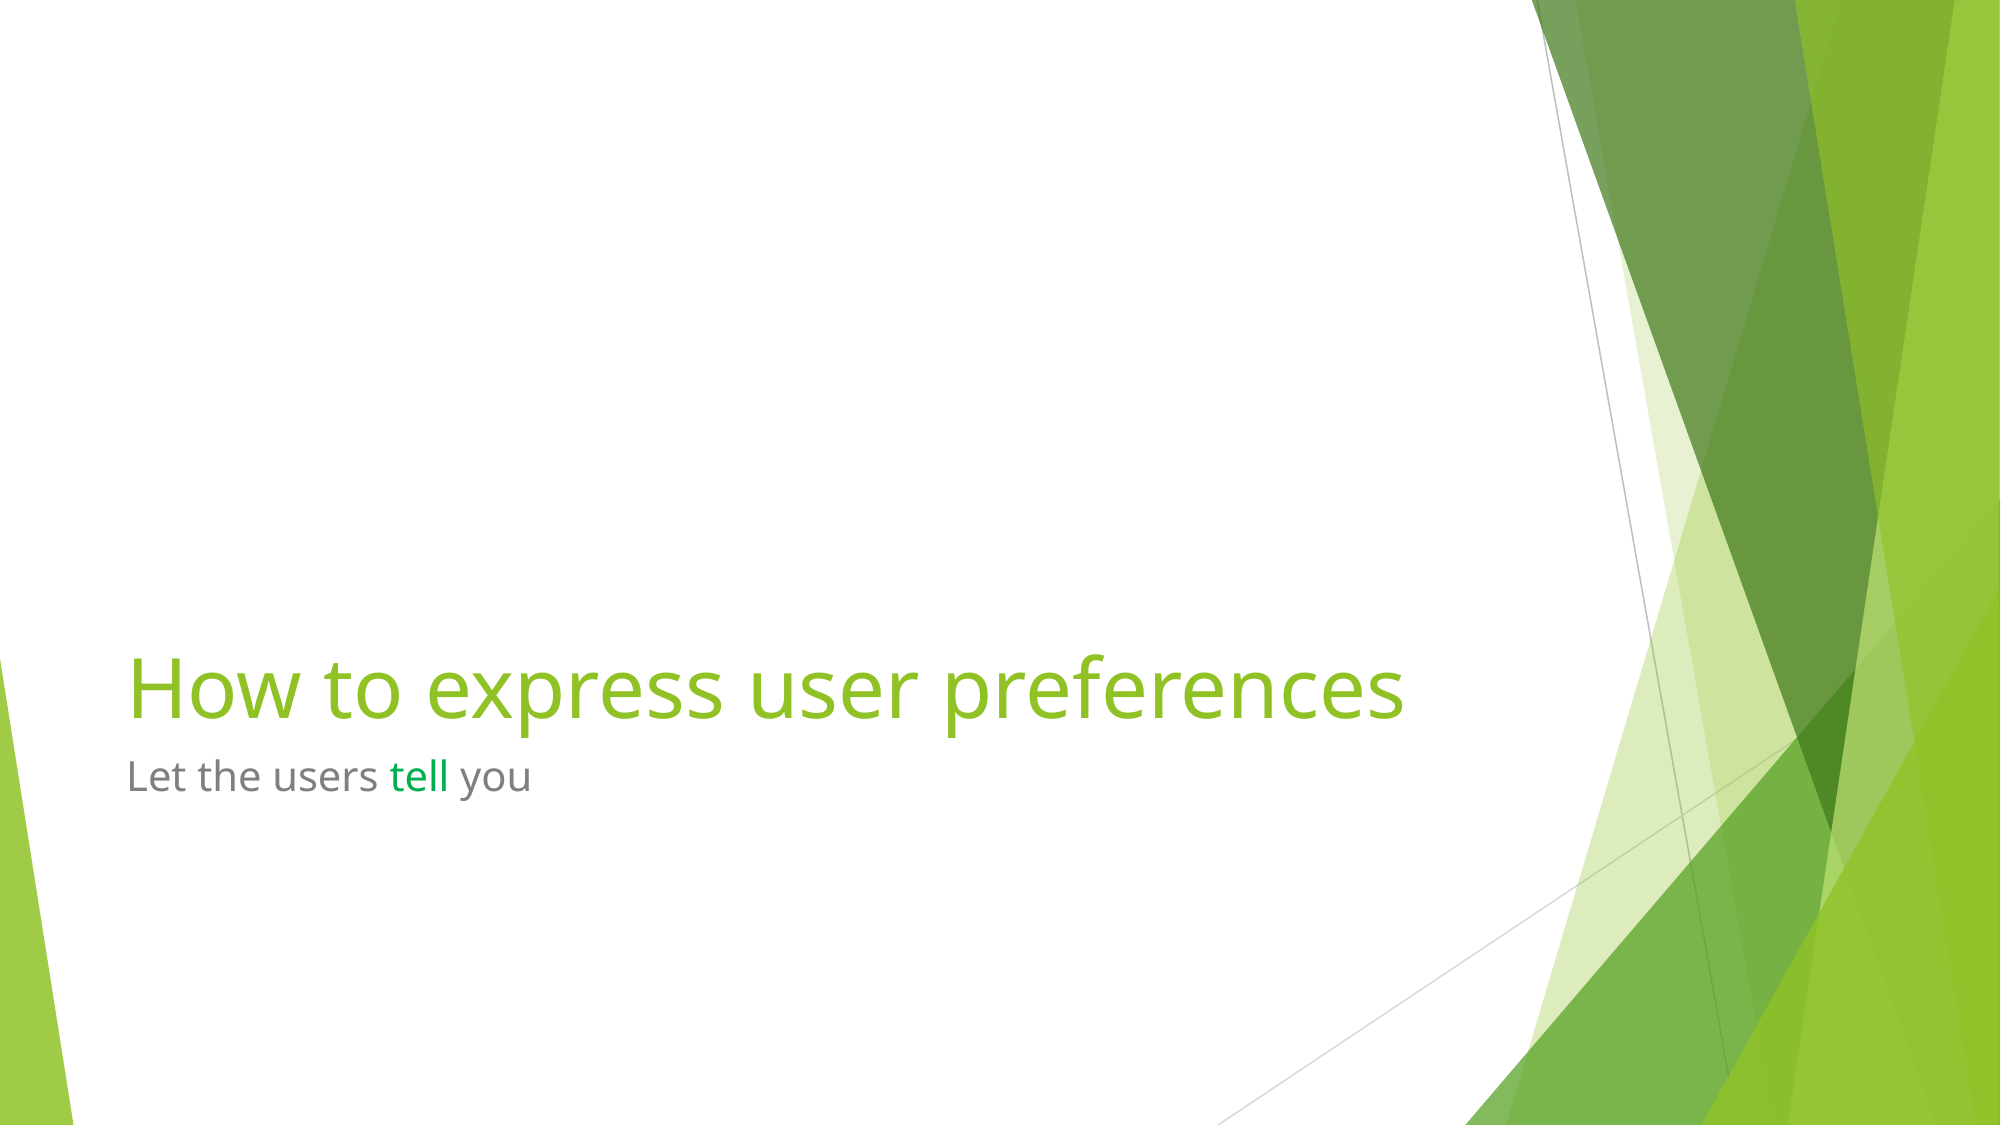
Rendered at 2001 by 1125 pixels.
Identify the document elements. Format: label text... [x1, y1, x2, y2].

list Let the users tell you [111, 742, 1522, 884]
title How to express user preferences [111, 443, 1522, 742]
